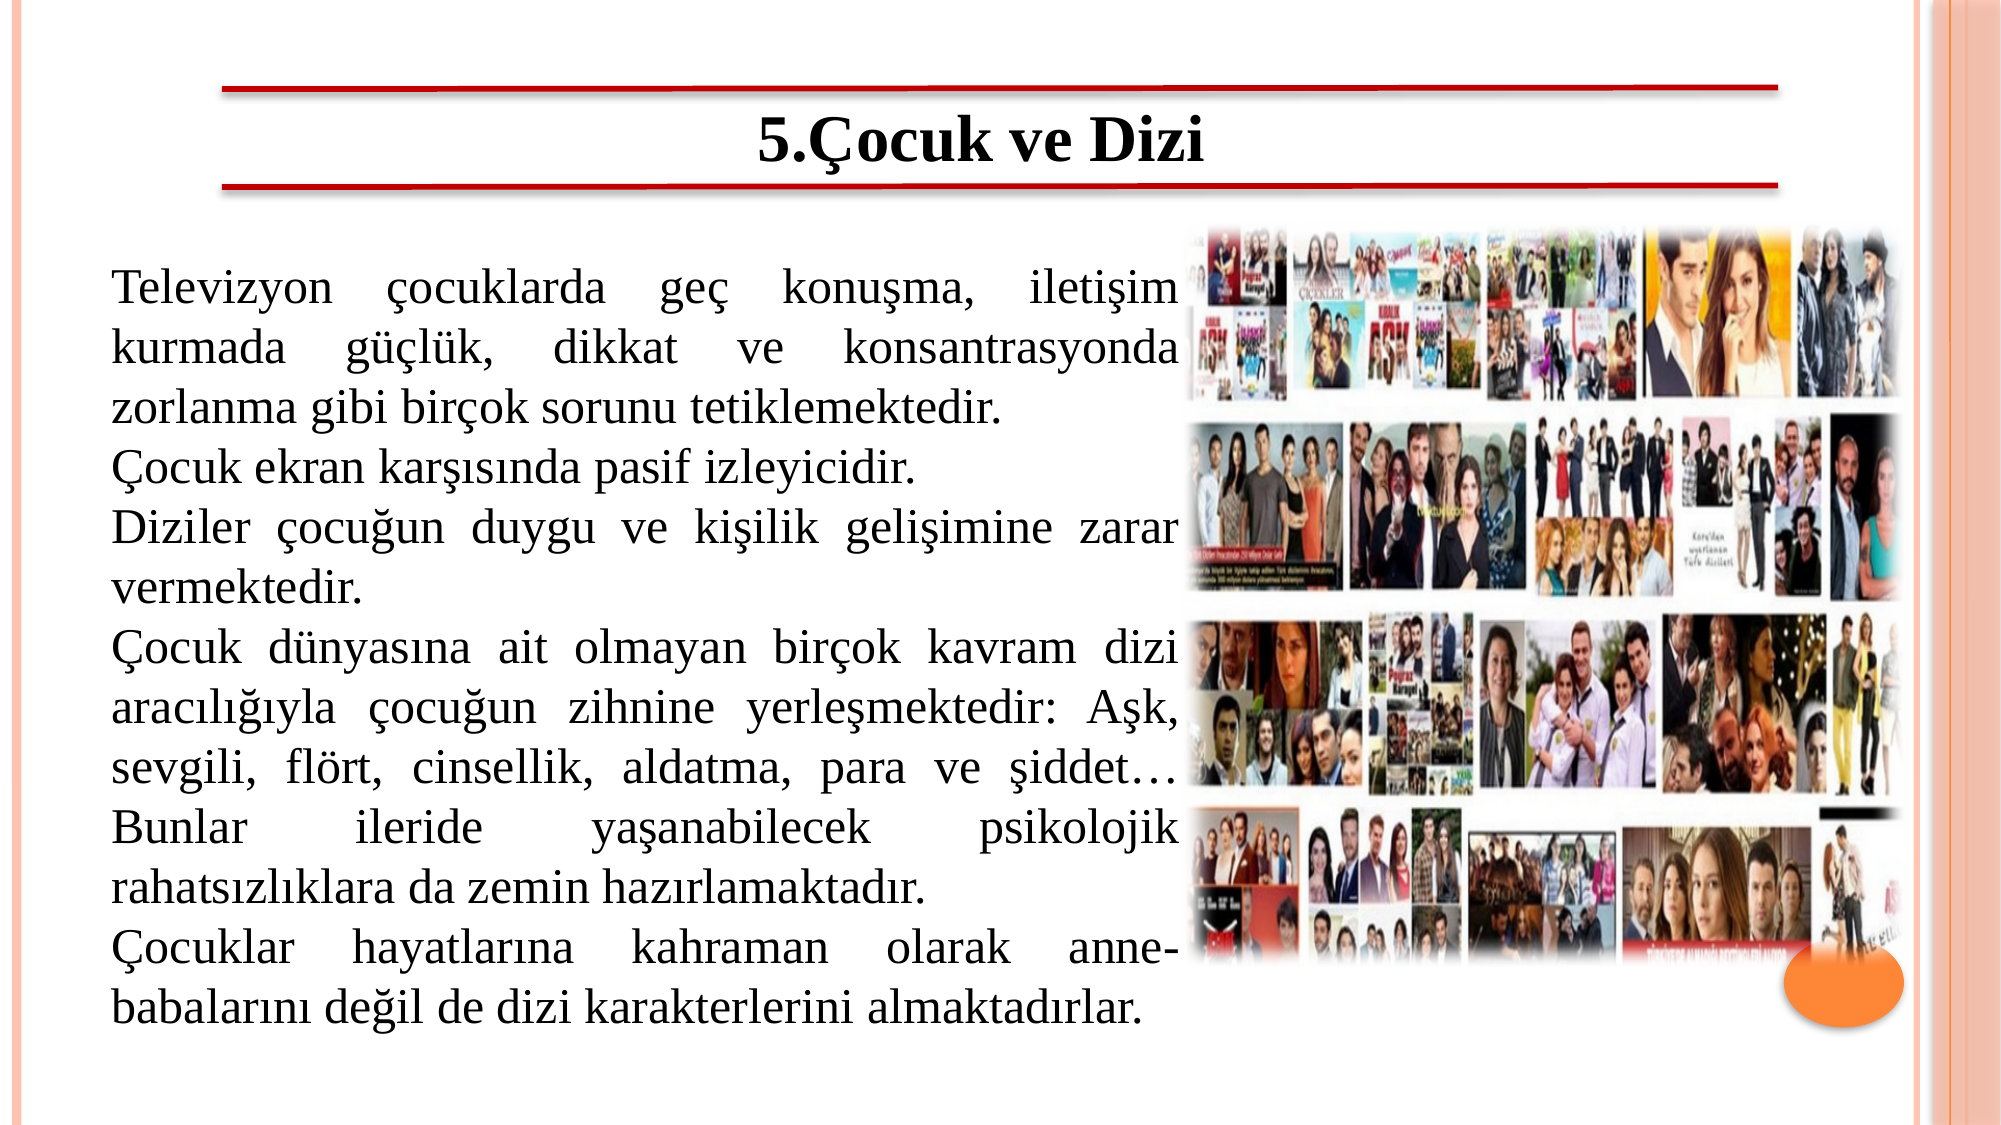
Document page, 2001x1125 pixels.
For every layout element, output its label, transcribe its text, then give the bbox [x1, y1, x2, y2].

text_box Televizyon çocuklarda geç konuşma, iletişim kurmada güçlük, dikkat ve konsantrasyonda zorlanma gibi birçok sorunu tetiklemektedir. Çocuk ekran karşısında pasif izleyicidir. Diziler çocuğun duygu ve kişilik gelişimine zarar vermektedir. Çocuk dünyasına ait olmayan birçok kavram dizi aracılığıyla çocuğun zihnine yerleşmektedir: Aşk, sevgili, flört, cinsellik, aldatma, para ve şiddet… Bunlar ileride yaşanabilecek psikolojik rahatsızlıklara da zemin hazırlamaktadır. Çocuklar hayatlarına kahraman olarak anne-babalarını değil de dizi karakterlerini almaktadırlar. [97, 245, 1196, 1101]
picture [1182, 222, 1906, 970]
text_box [221, 184, 1779, 188]
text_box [221, 86, 1779, 90]
text_box 5.Çocuk ve Dizi [742, 101, 1221, 183]
